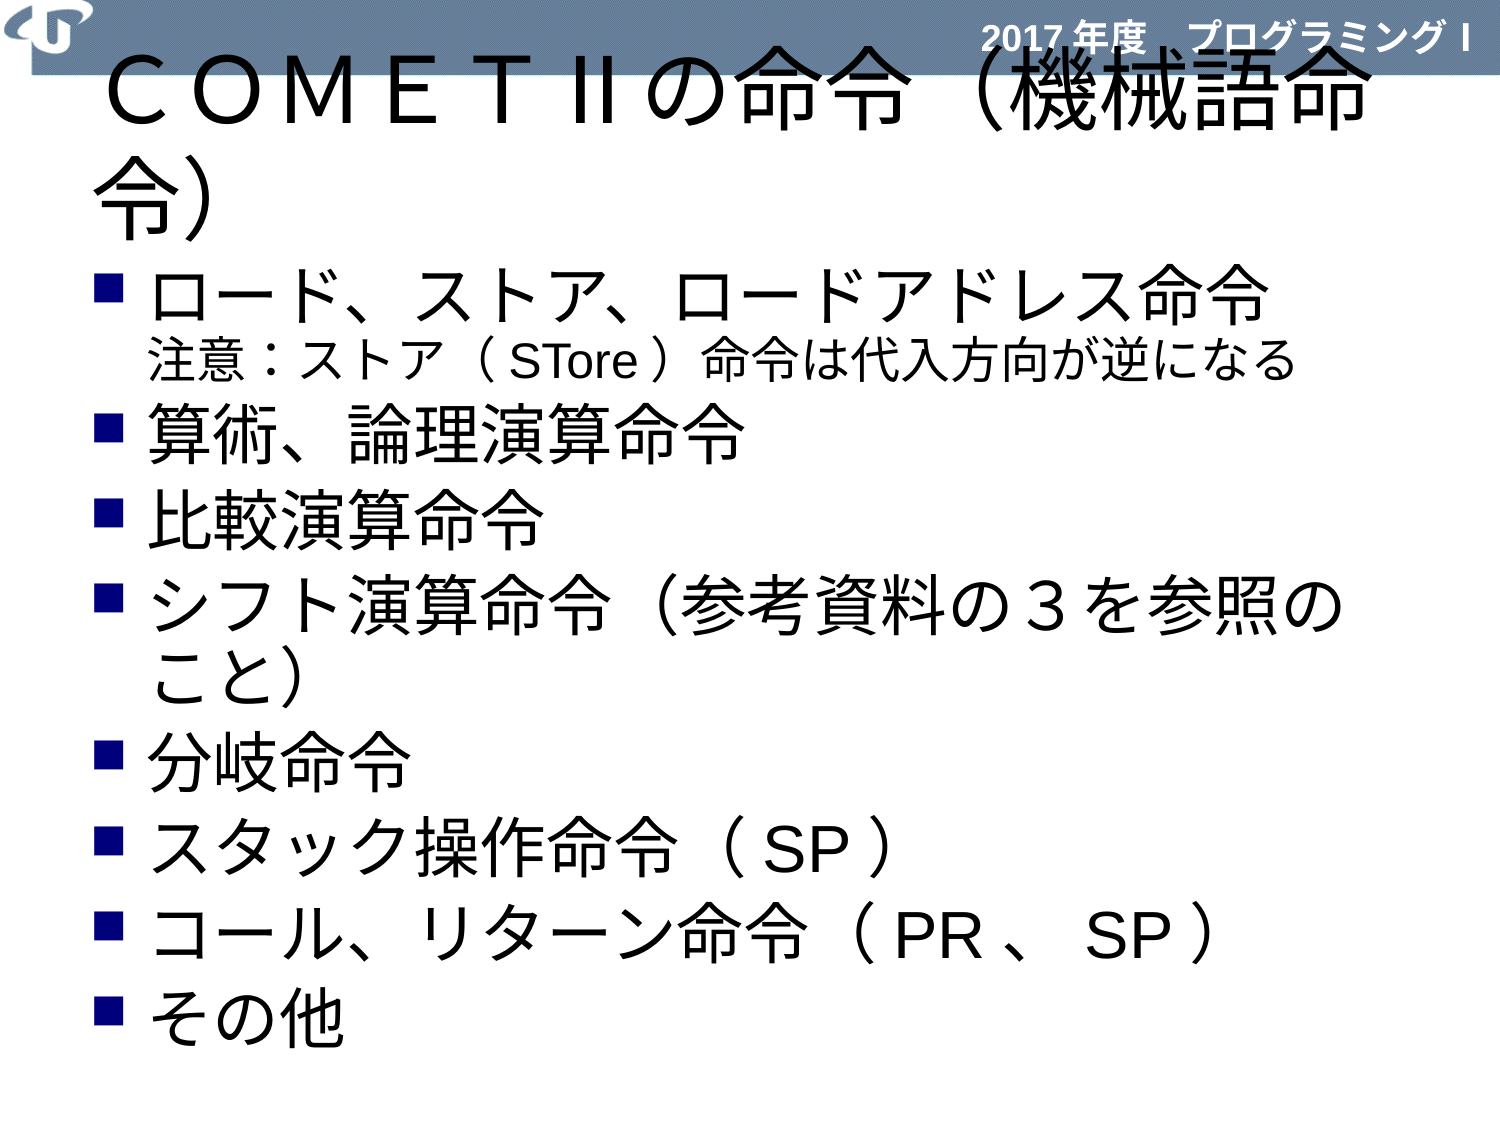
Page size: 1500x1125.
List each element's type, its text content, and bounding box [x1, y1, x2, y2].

title ＣＯＭＥＴⅡの命令（機械語命令） [75, 75, 1425, 208]
list ロード、ストア、ロードアドレス命令 注意：ストア（STore）命令は代入方向が逆になる 算術、論理演算命令 比較演算命令 シフト演算命令（参考資料の３を参照のこと） 分岐命令 スタック操作命令（SP） コール、リターン命令（PR、SP） その他 [75, 255, 1425, 1059]
picture [0, 0, 1500, 1125]
